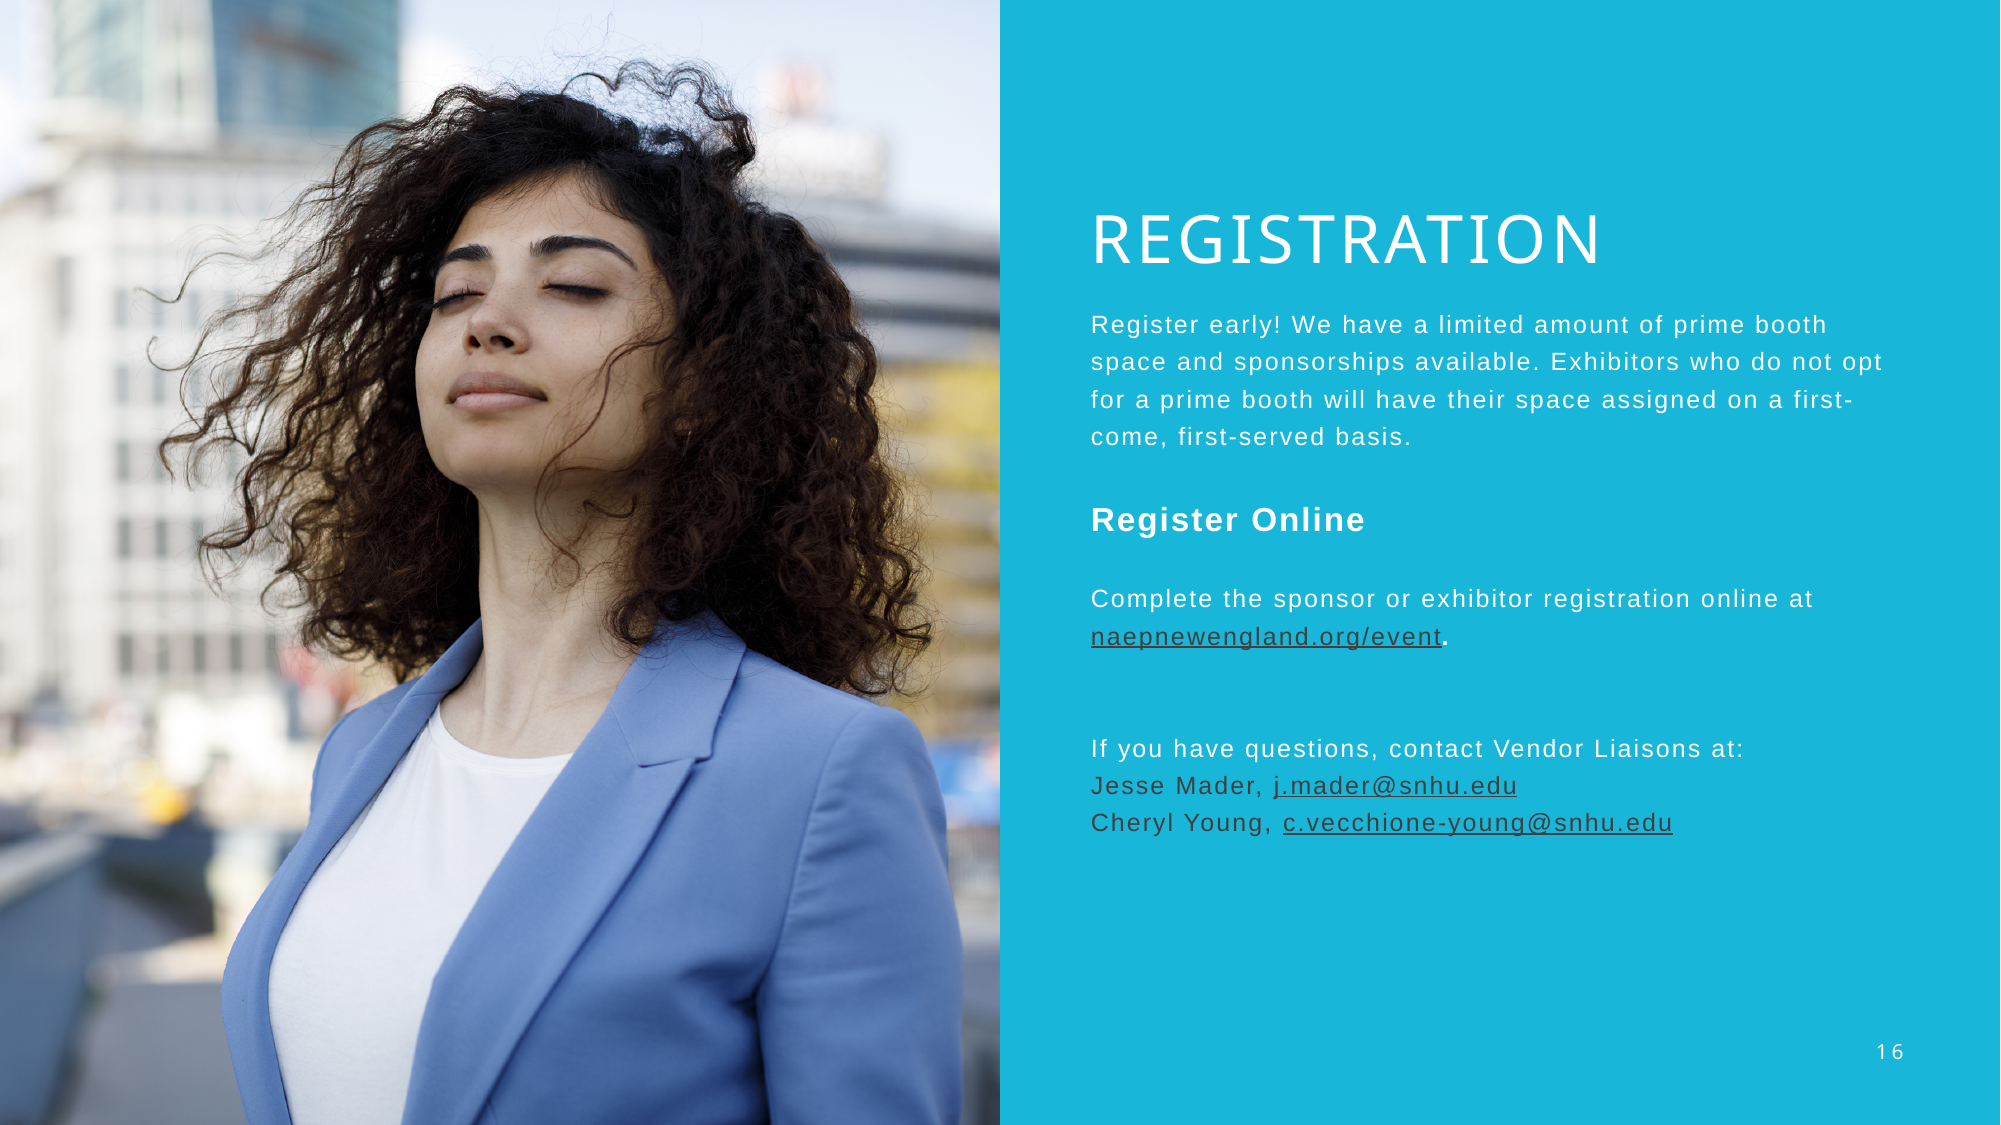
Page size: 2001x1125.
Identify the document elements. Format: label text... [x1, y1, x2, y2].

picture [0, 0, 1000, 1125]
slide_number 16 [1468, 1023, 1919, 1084]
list Register early! We have a limited amount of prime booth space and sponsorships available. Exhibitors who do not opt for a prime booth will have their space assigned on a first-come, first-served basis. Register Online Complete the sponsor or exhibitor registration online at naepnewengland.org/event. If you have questions, contact Vendor Liaisons at: Jesse Mader, j.mader@snhu.edu Cheryl Young, c.vecchione-young@snhu.edu [1076, 293, 1919, 1052]
title Registration [1076, 198, 1919, 280]
